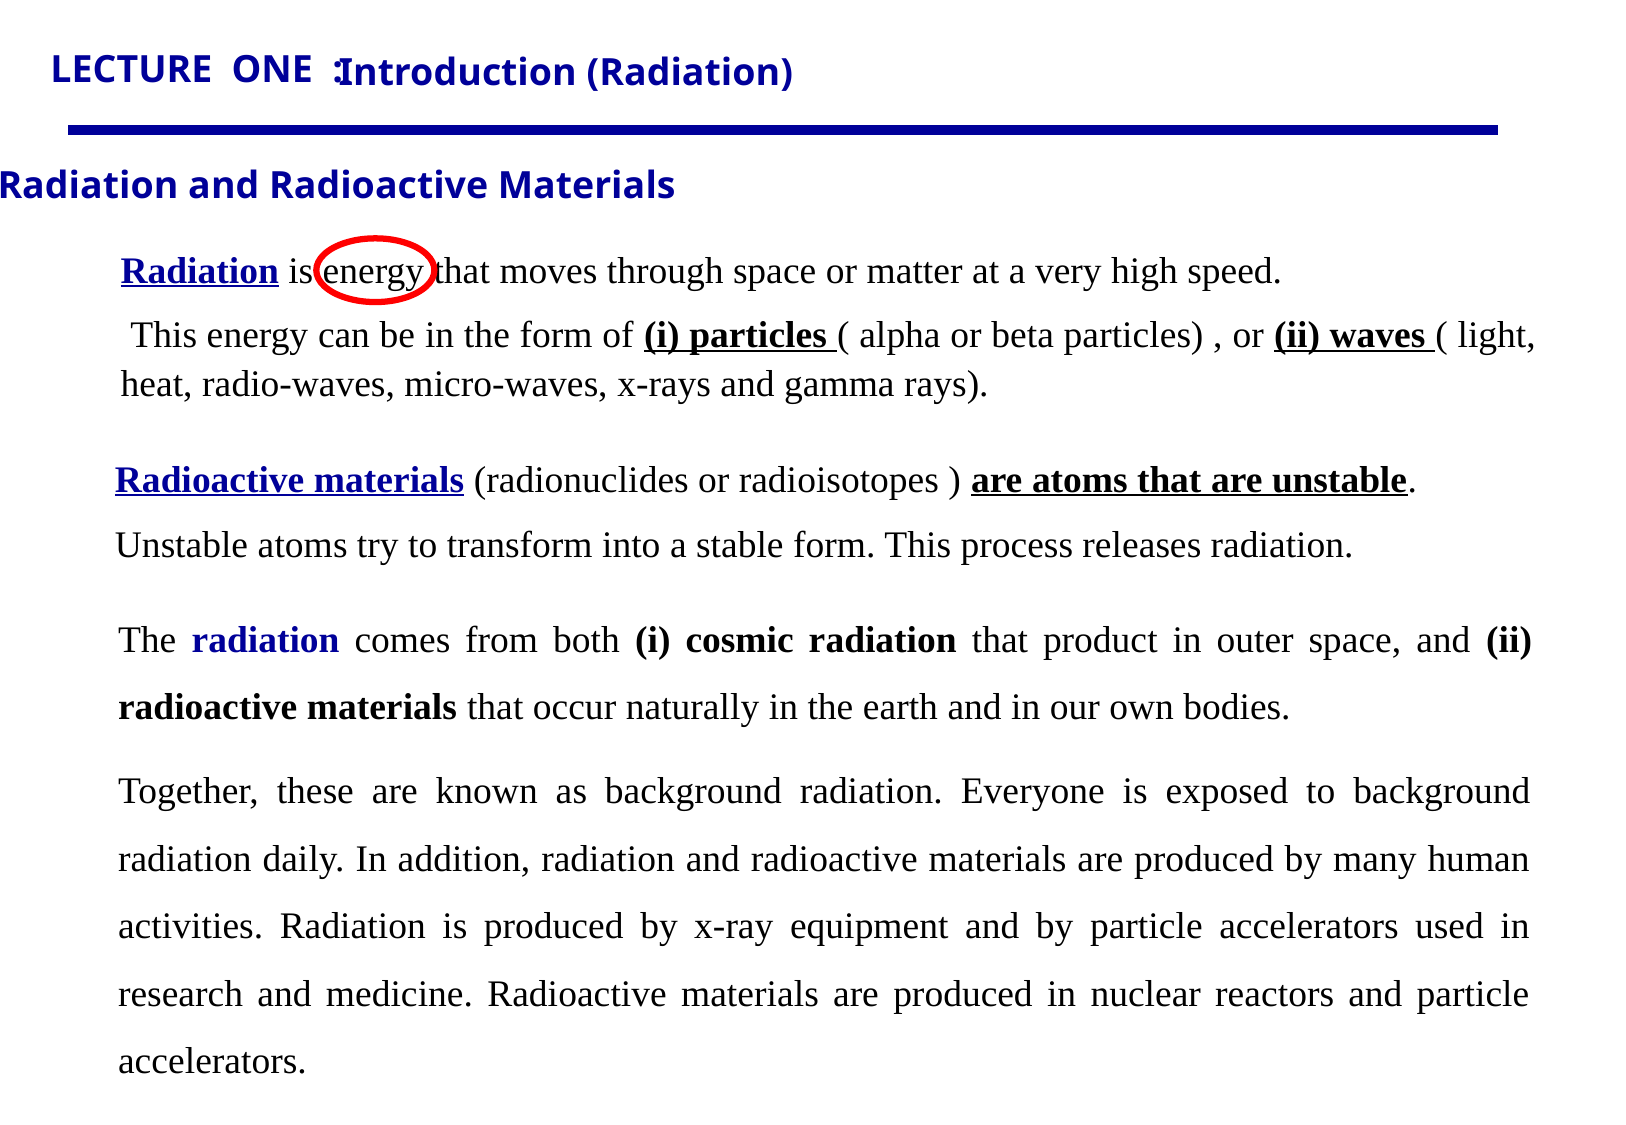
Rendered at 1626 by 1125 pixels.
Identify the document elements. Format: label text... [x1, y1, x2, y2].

text_box Introduction (Radiation) [323, 40, 819, 101]
text_box [315, 237, 436, 304]
text_box Radioactive materials (radionuclides or radioisotopes ) are atoms that are unstable. Unstable atoms try to transform into a stable form. This process releases radiation. [100, 444, 1544, 572]
text_box LECTURE ONE : [35, 37, 359, 98]
text_box The radiation comes from both (i) cosmic radiation that product in outer space, and (ii) radioactive materials that occur naturally in the earth and in our own bodies. Together, these are known as background radiation. Everyone is exposed to background radiation daily. In addition, radiation and radioactive materials are produced by many human activities. Radiation is produced by x-ray equipment and by particle accelerators used in research and medicine. Radioactive materials are produced in nuclear reactors and particle accelerators. [103, 584, 1547, 1089]
text_box Radiation is energy that moves through space or matter at a very high speed. This energy can be in the form of (i) particles ( alpha or beta particles) , or (ii) waves ( light, heat, radio-waves, micro-waves, x-rays and gamma rays). [105, 235, 1551, 411]
text_box Radiation and Radioactive Materials [0, 153, 701, 214]
